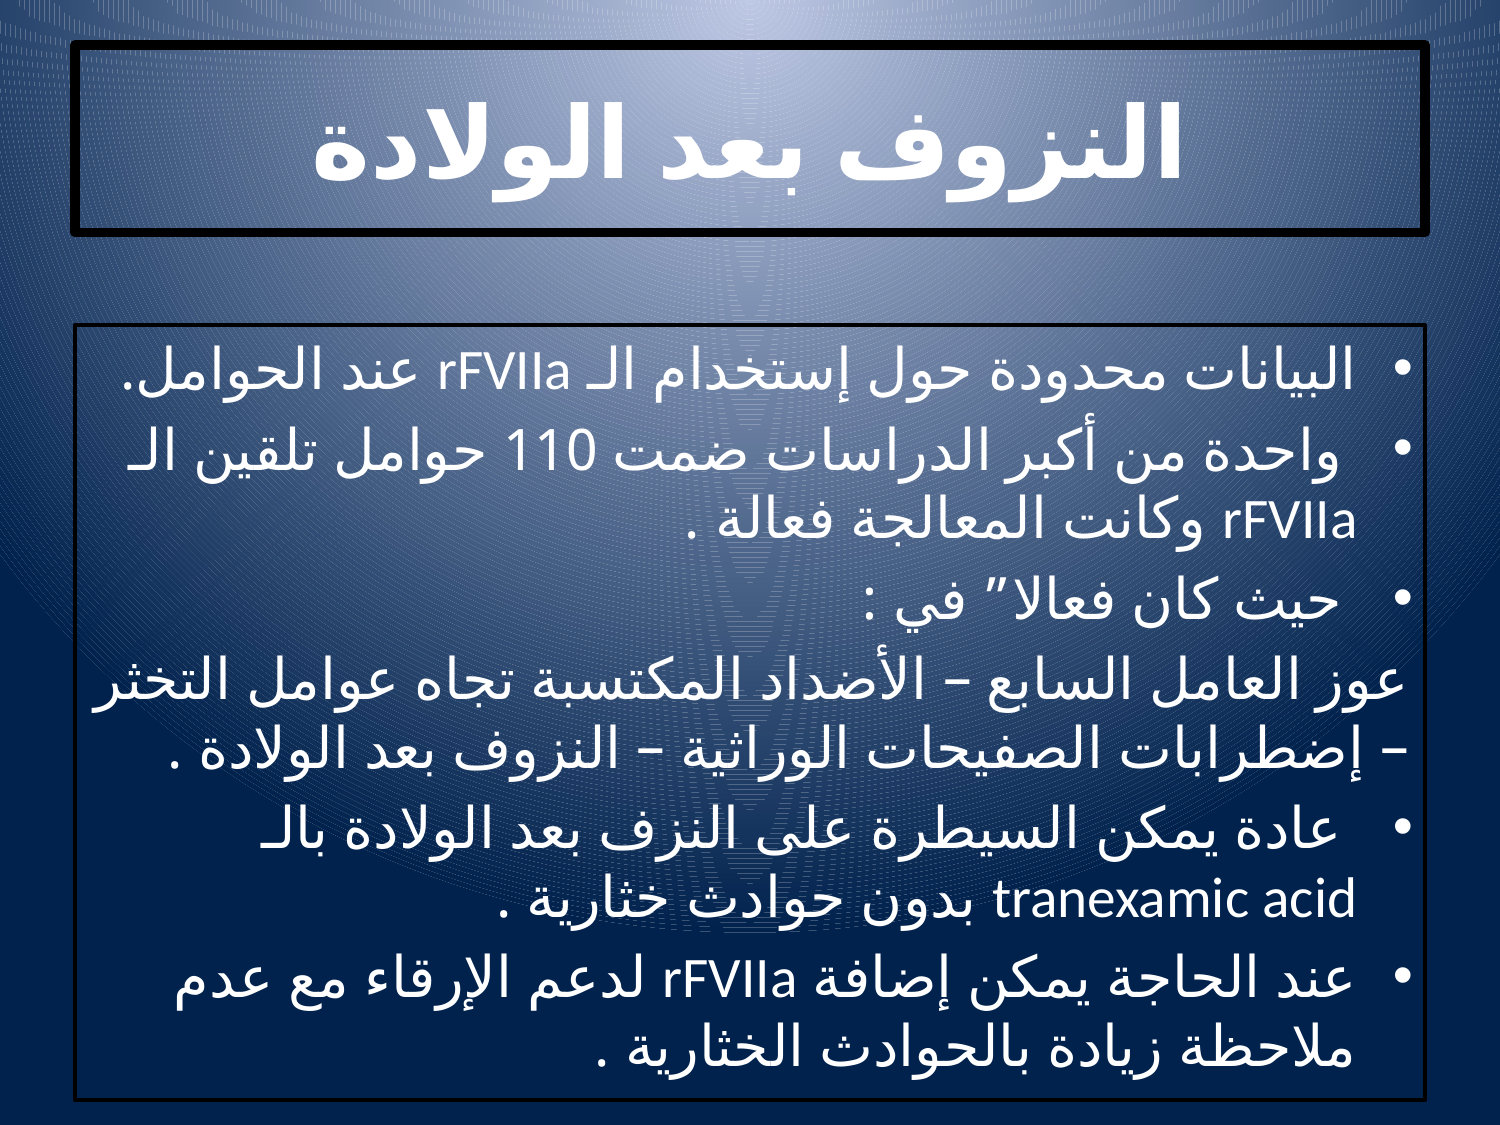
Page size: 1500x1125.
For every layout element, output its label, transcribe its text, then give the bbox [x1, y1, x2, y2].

list البيانات محدودة حول إستخدام الـ rFVIIa عند الحوامل. واحدة من أكبر الدراسات ضمت 110 حوامل تلقين الـ rFVIIa وكانت المعالجة فعالة . حيث كان فعالا” في : عوز العامل السابع – الأضداد المكتسبة تجاه عوامل التخثر – إضطرابات الصفيحات الوراثية – النزوف بعد الولادة . عادة يمكن السيطرة على النزف بعد الولادة بالـ tranexamic acid بدون حوادث خثارية . عند الحاجة يمكن إضافة rFVIIa لدعم الإرقاء مع عدم ملاحظة زيادة بالحوادث الخثارية . [75, 324, 1425, 1100]
title النزوف بعد الولادة [75, 45, 1425, 233]
